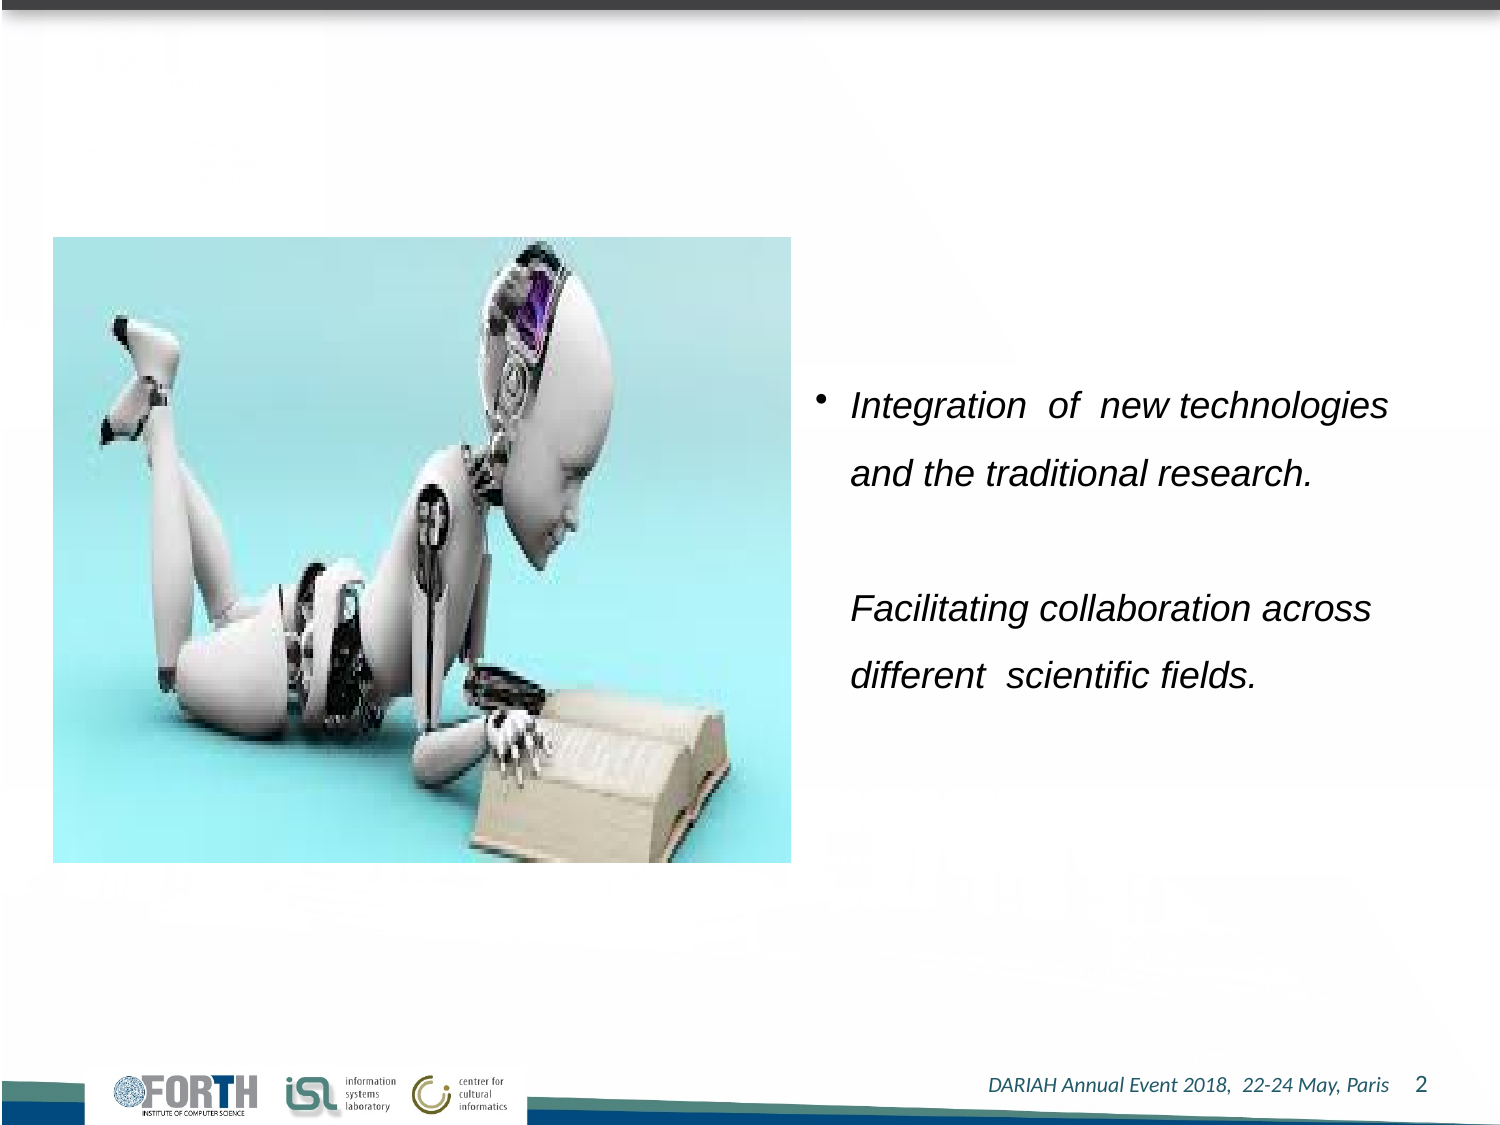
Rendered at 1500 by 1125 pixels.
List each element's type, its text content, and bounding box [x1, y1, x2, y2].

title Integration of new technologies and the traditional research. Facilitating collaboration across different scientific fields. [800, 112, 1438, 988]
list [52, 236, 791, 864]
text_box [849, 450, 1206, 511]
picture [2, 0, 1500, 1125]
